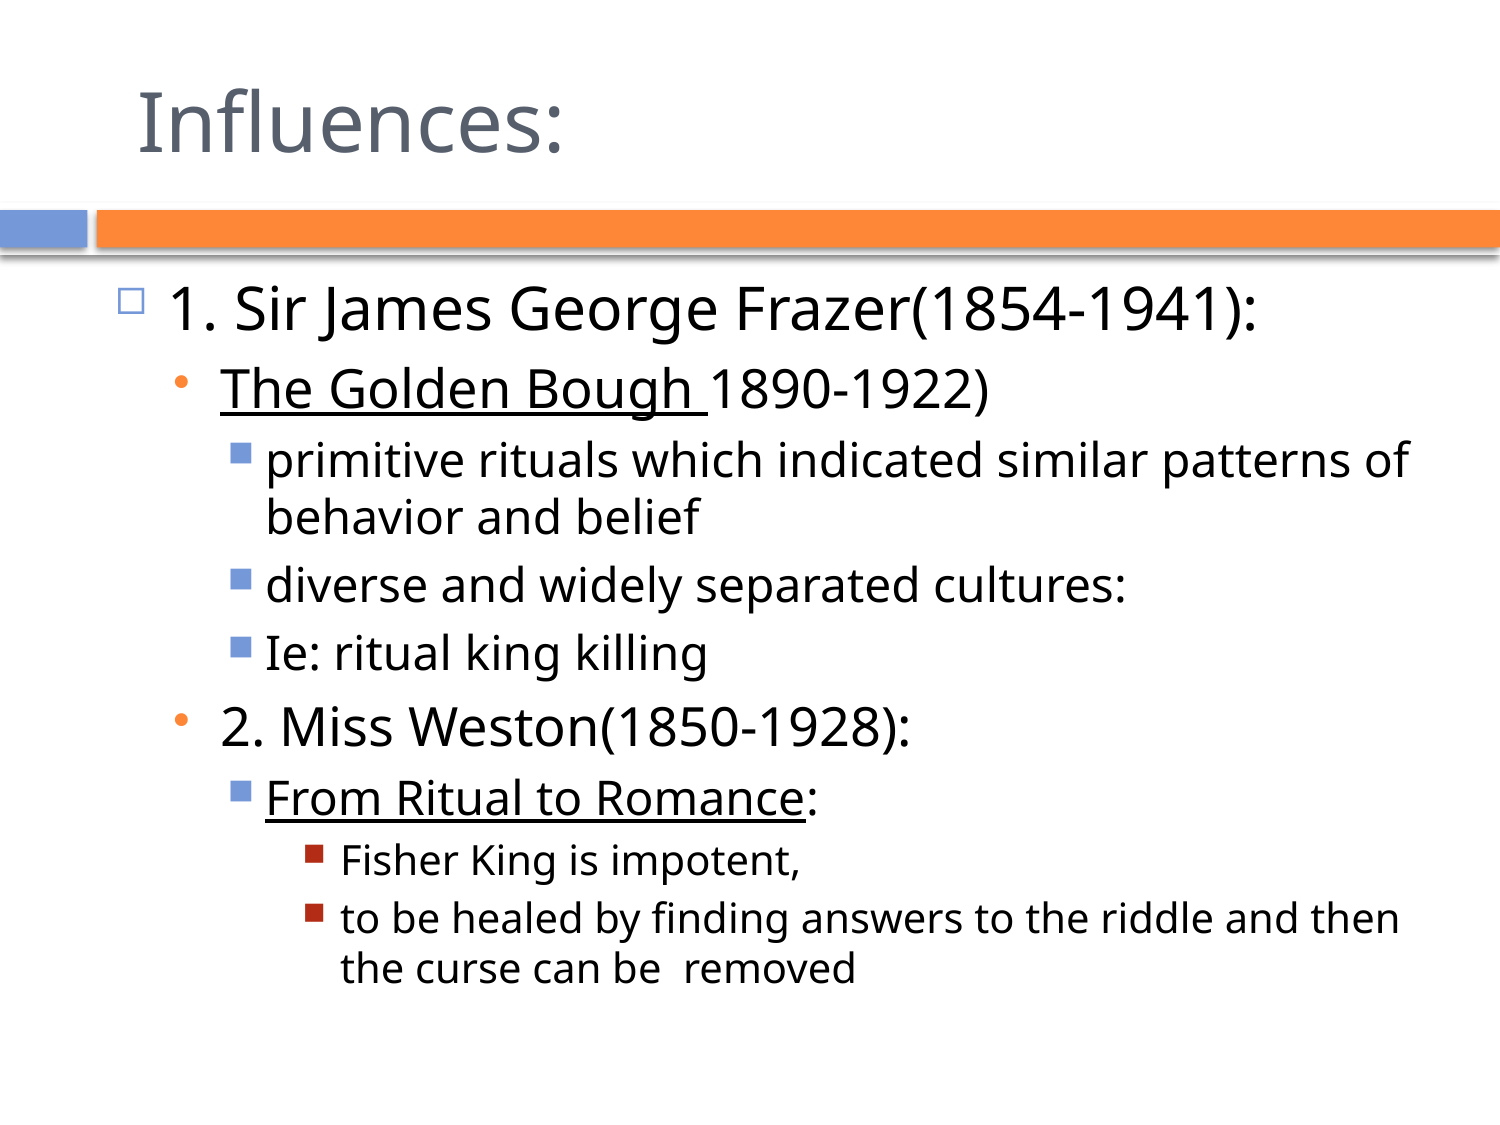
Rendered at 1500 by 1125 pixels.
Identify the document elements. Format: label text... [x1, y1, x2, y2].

title Influences: [100, 37, 1438, 200]
list 1. Sir James George Frazer(1854-1941): The Golden Bough 1890-1922) primitive rituals which indicated similar patterns of behavior and belief diverse and widely separated cultures: Ie: ritual king killing 2. Miss Weston(1850-1928): From Ritual to Romance: Fisher King is impotent, to be healed by finding answers to the riddle and then the curse can be removed [100, 262, 1438, 1000]
